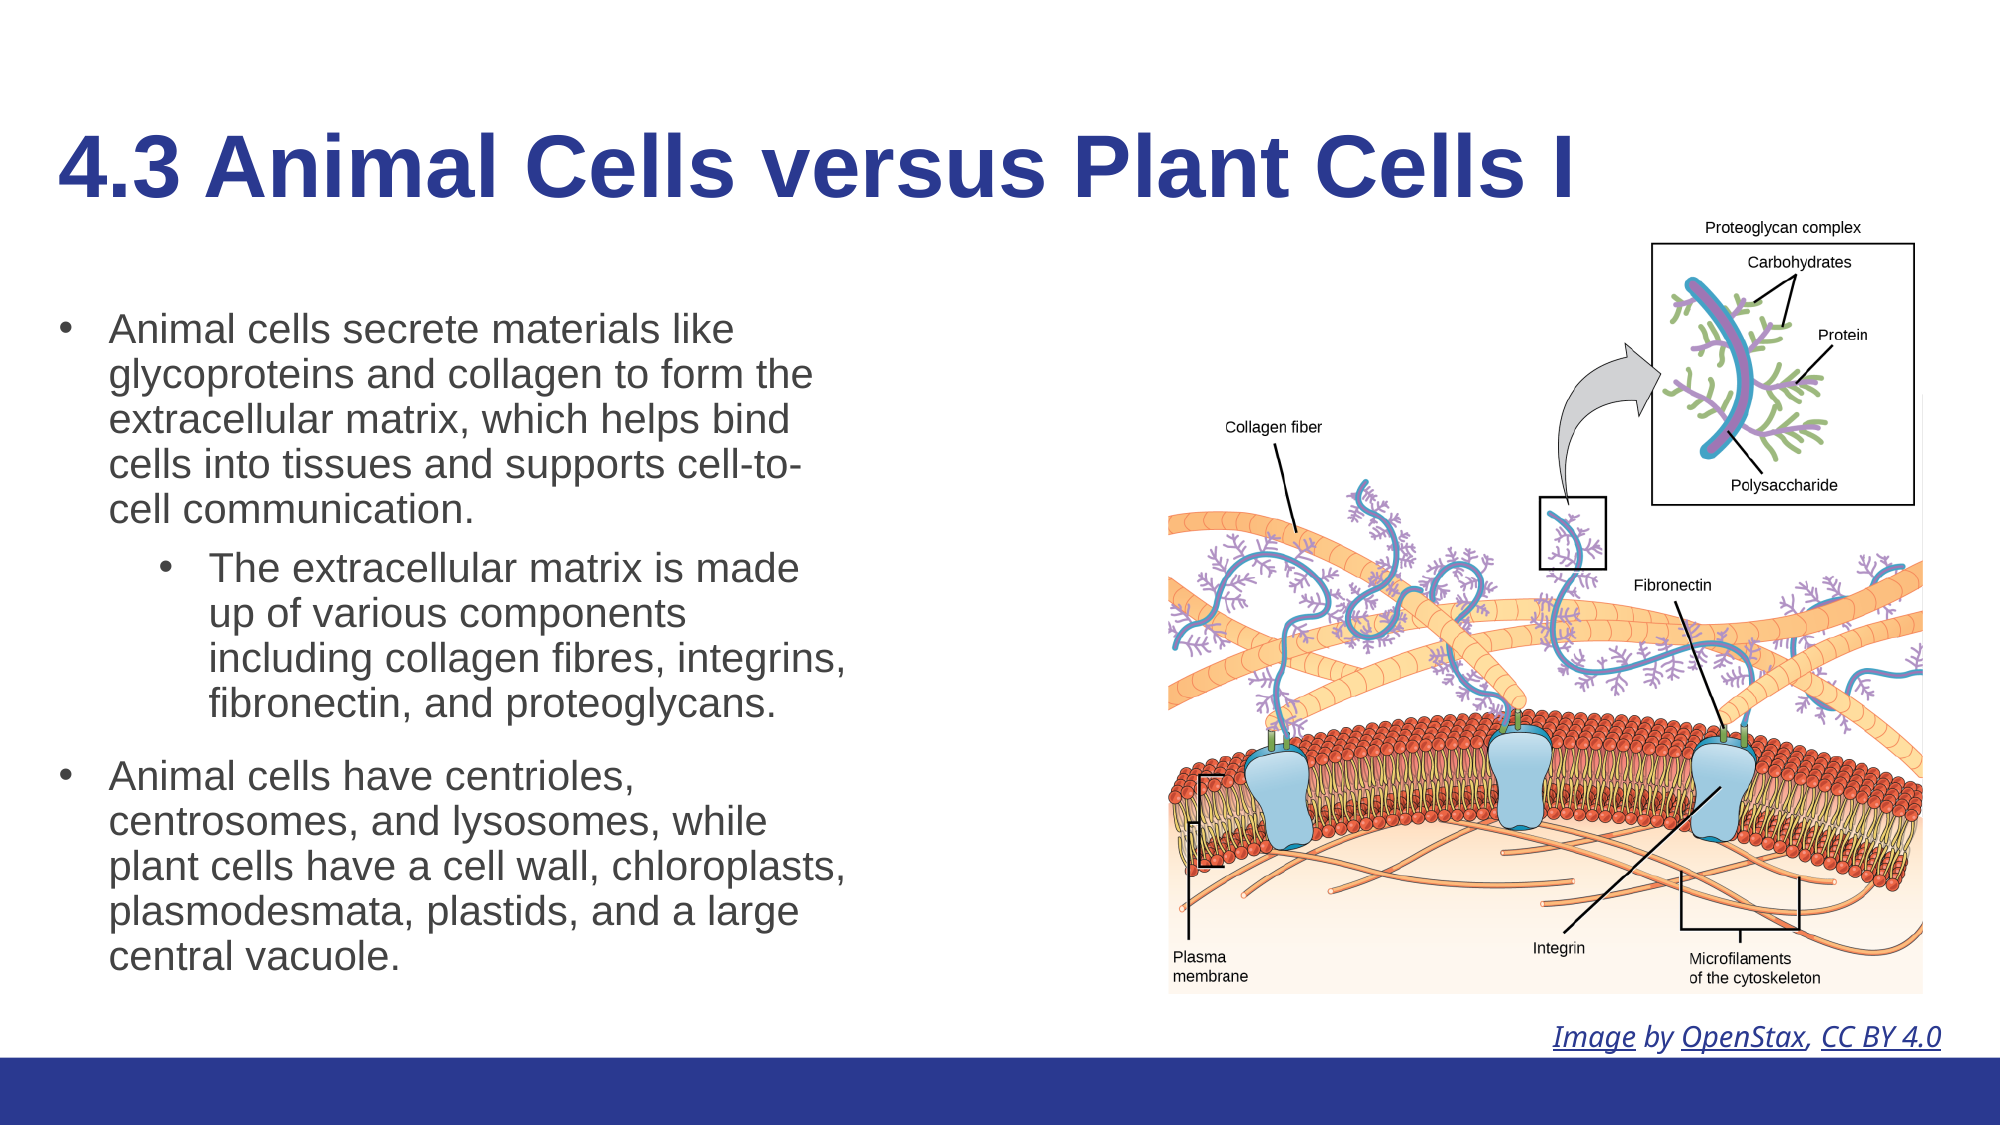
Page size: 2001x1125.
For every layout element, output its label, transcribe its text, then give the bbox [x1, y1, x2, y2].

title 4.3 Animal Cells versus Plant Cells I [43, 60, 1948, 278]
list Animal cells secrete materials like glycoproteins and collagen to form the extracellular matrix, which helps bind cells into tissues and supports cell-to-cell communication. The extracellular matrix is made up of various components including collagen fibres, integrins, fibronectin, and proteoglycans. Animal cells have centrioles, centrosomes, and lysosomes, while plant cells have a cell wall, chloroplasts, plasmodesmata, plastids, and a large central vacuole. [43, 299, 866, 1014]
picture [1167, 220, 1923, 994]
text_box Image by OpenStax, CC BY 4.0 [1365, 1010, 1957, 1065]
